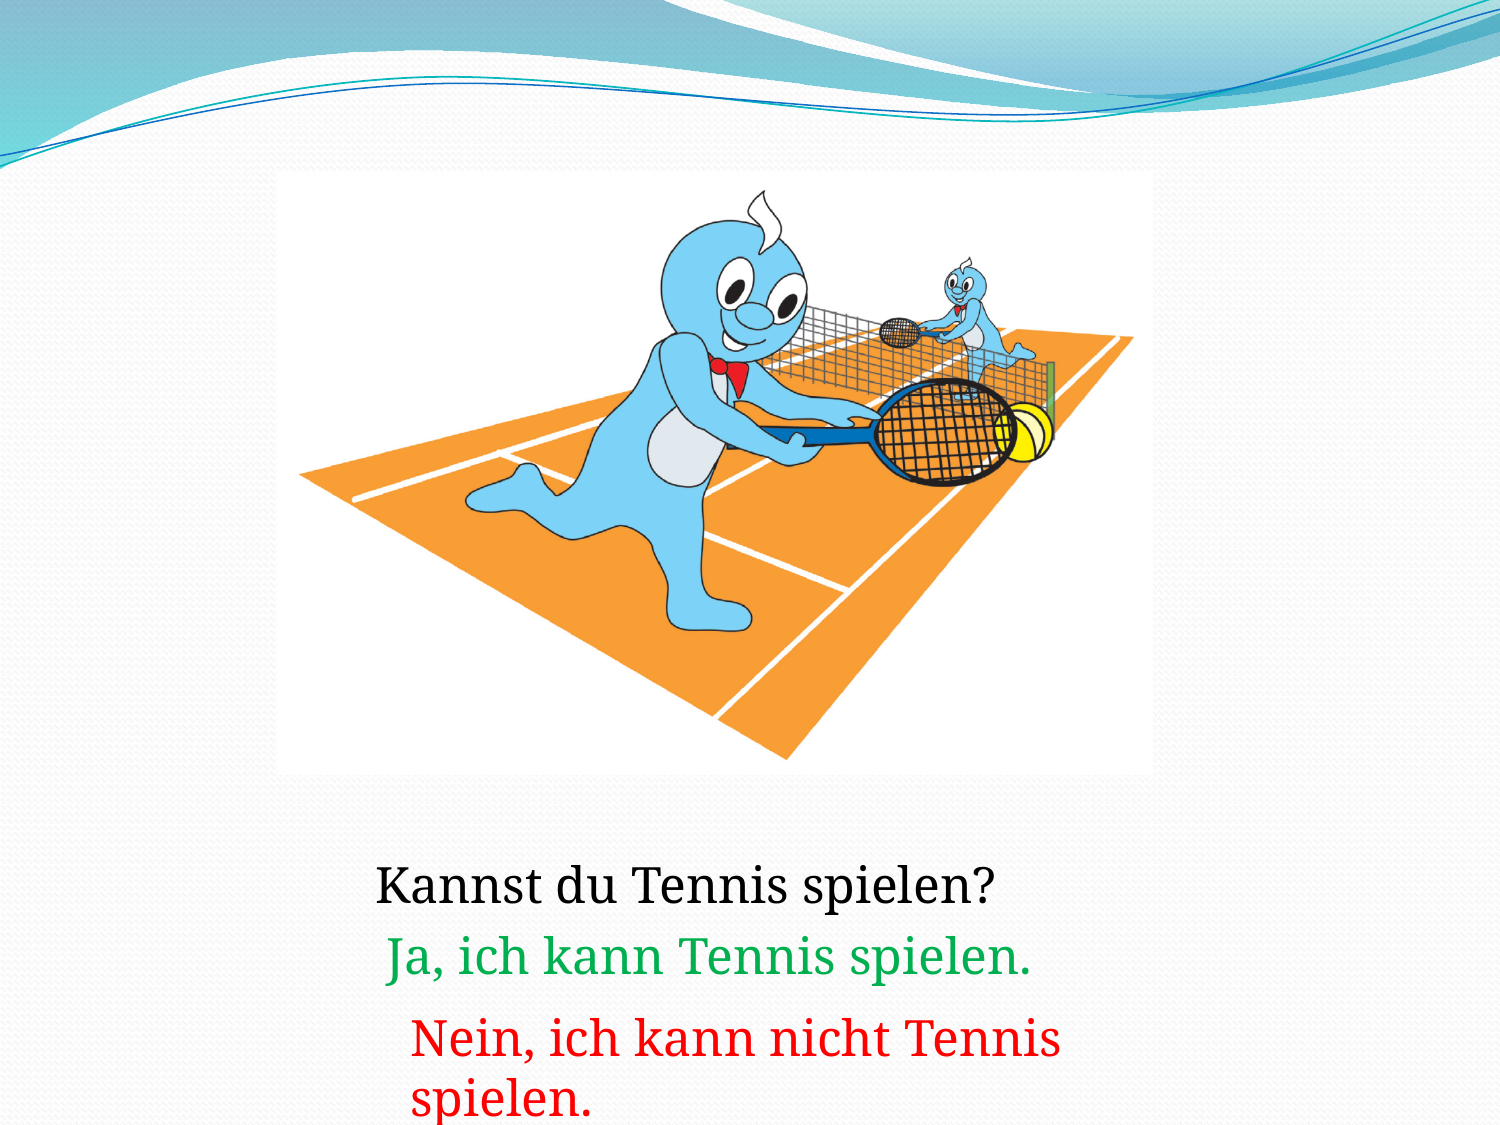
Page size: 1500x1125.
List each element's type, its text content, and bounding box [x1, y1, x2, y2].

text_box Kannst du Tennis spielen? [360, 845, 1069, 921]
text_box Ja, ich kann Tennis spielen. [371, 916, 1117, 992]
text_box Nein, ich kann nicht Tennis spielen. [395, 999, 1270, 1125]
picture [277, 172, 1153, 775]
